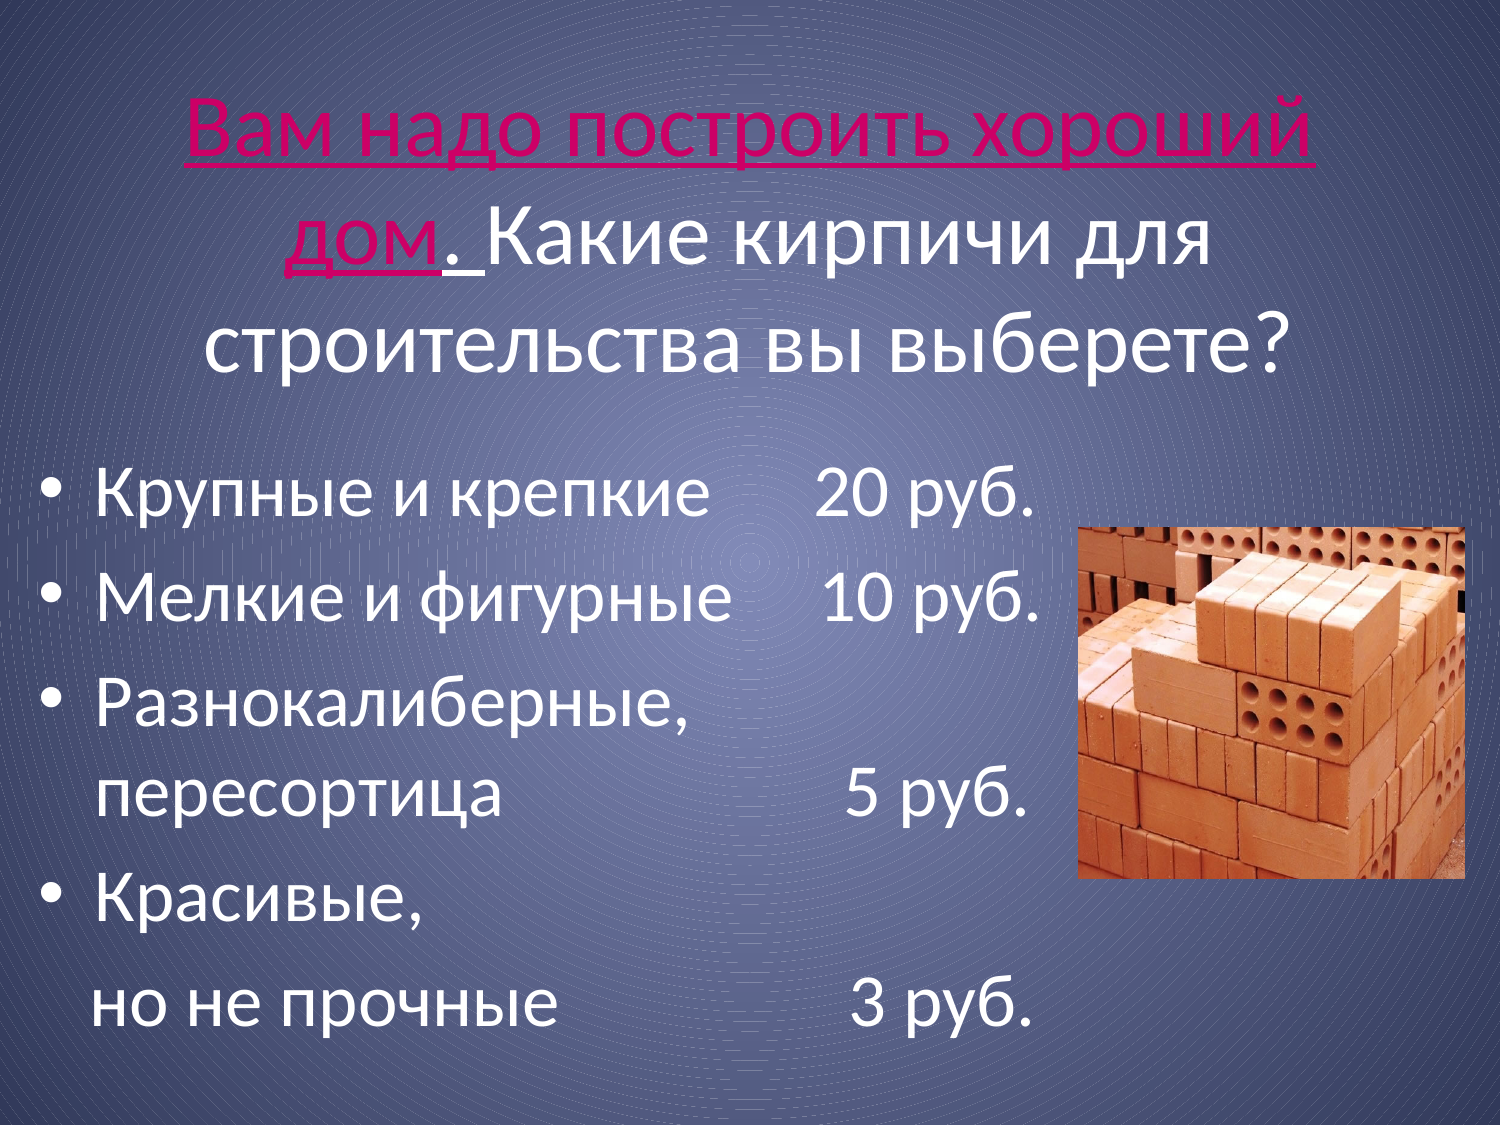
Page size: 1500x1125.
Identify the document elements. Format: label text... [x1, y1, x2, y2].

list Крупные и крепкие 20 руб. Мелкие и фигурные 10 руб. Разнокалиберные, пересортица 5 руб. Красивые, но не прочные 3 руб. [23, 433, 1067, 1032]
title Вам надо построить хороший дом. Какие кирпичи для строительства вы выберете? [75, 58, 1425, 399]
picture [1077, 527, 1465, 880]
